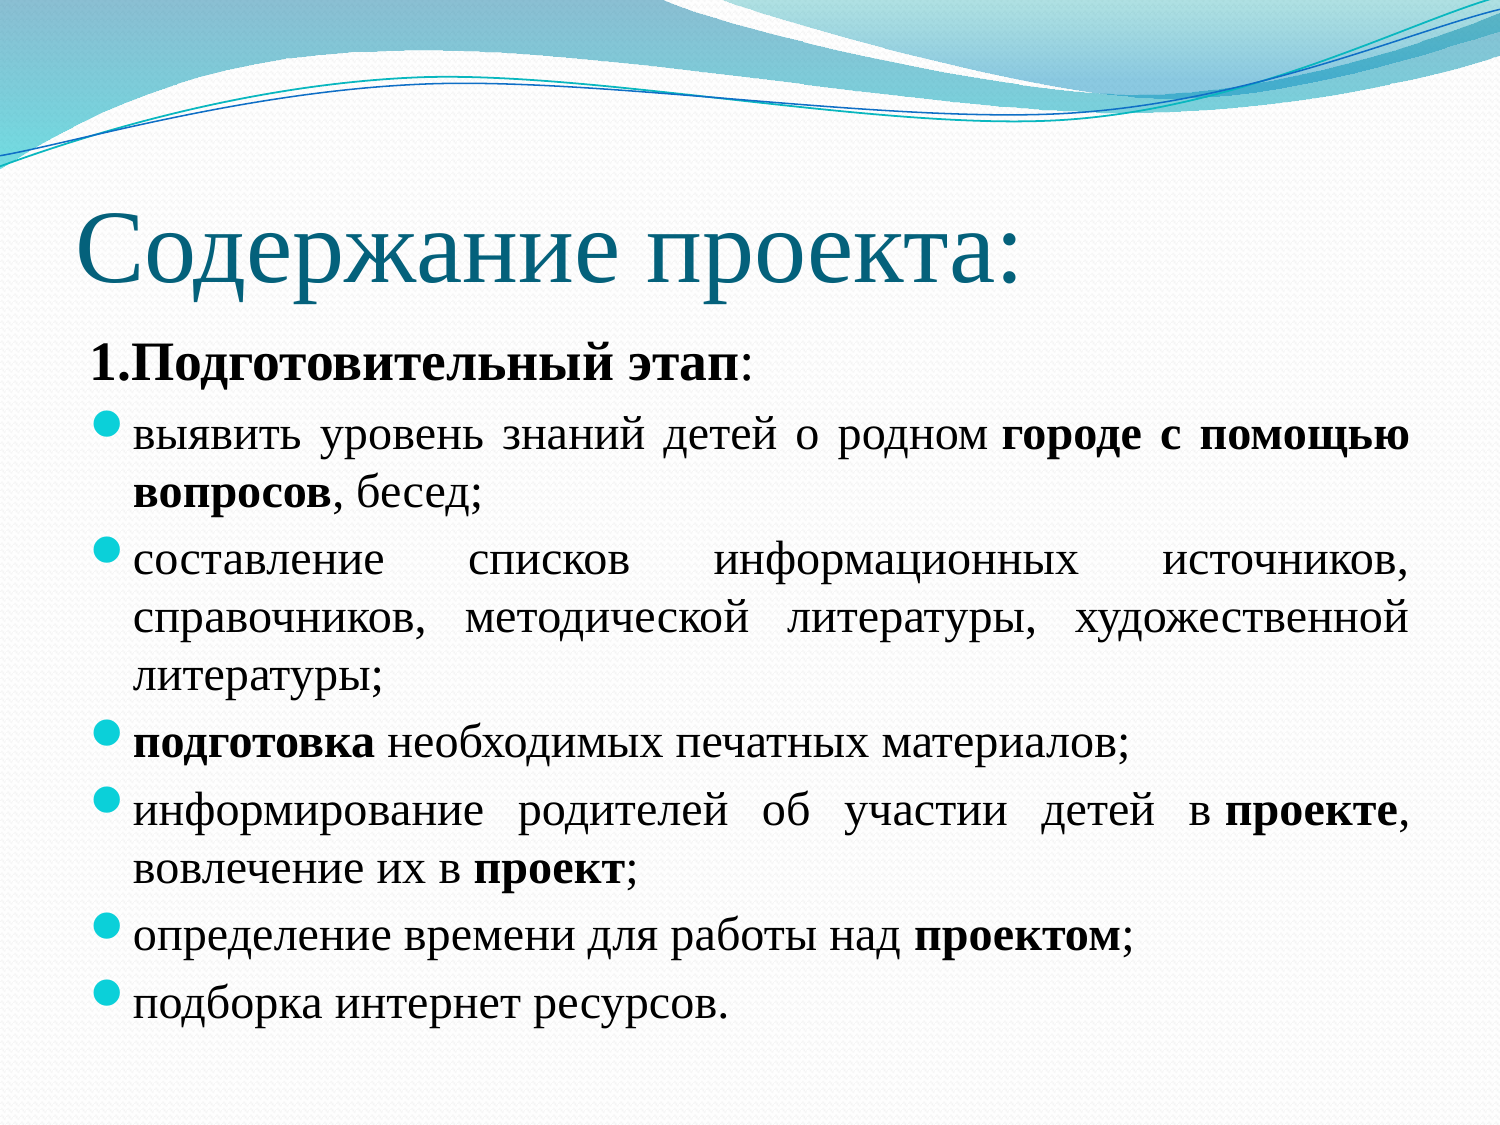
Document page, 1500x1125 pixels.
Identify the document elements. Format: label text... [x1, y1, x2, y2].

title Содержание проекта: [75, 115, 1425, 303]
list 1.Подготовительный этап: выявить уровень знаний детей о родном городе с помощью вопросов, бесед; составление списков информационных источников, справочников, методической литературы, художественной литературы; подготовка необходимых печатных материалов; информирование родителей об участии детей в проекте, вовлечение их в проект; определение времени для работы над проектом; подборка интернет ресурсов. [75, 317, 1425, 1038]
